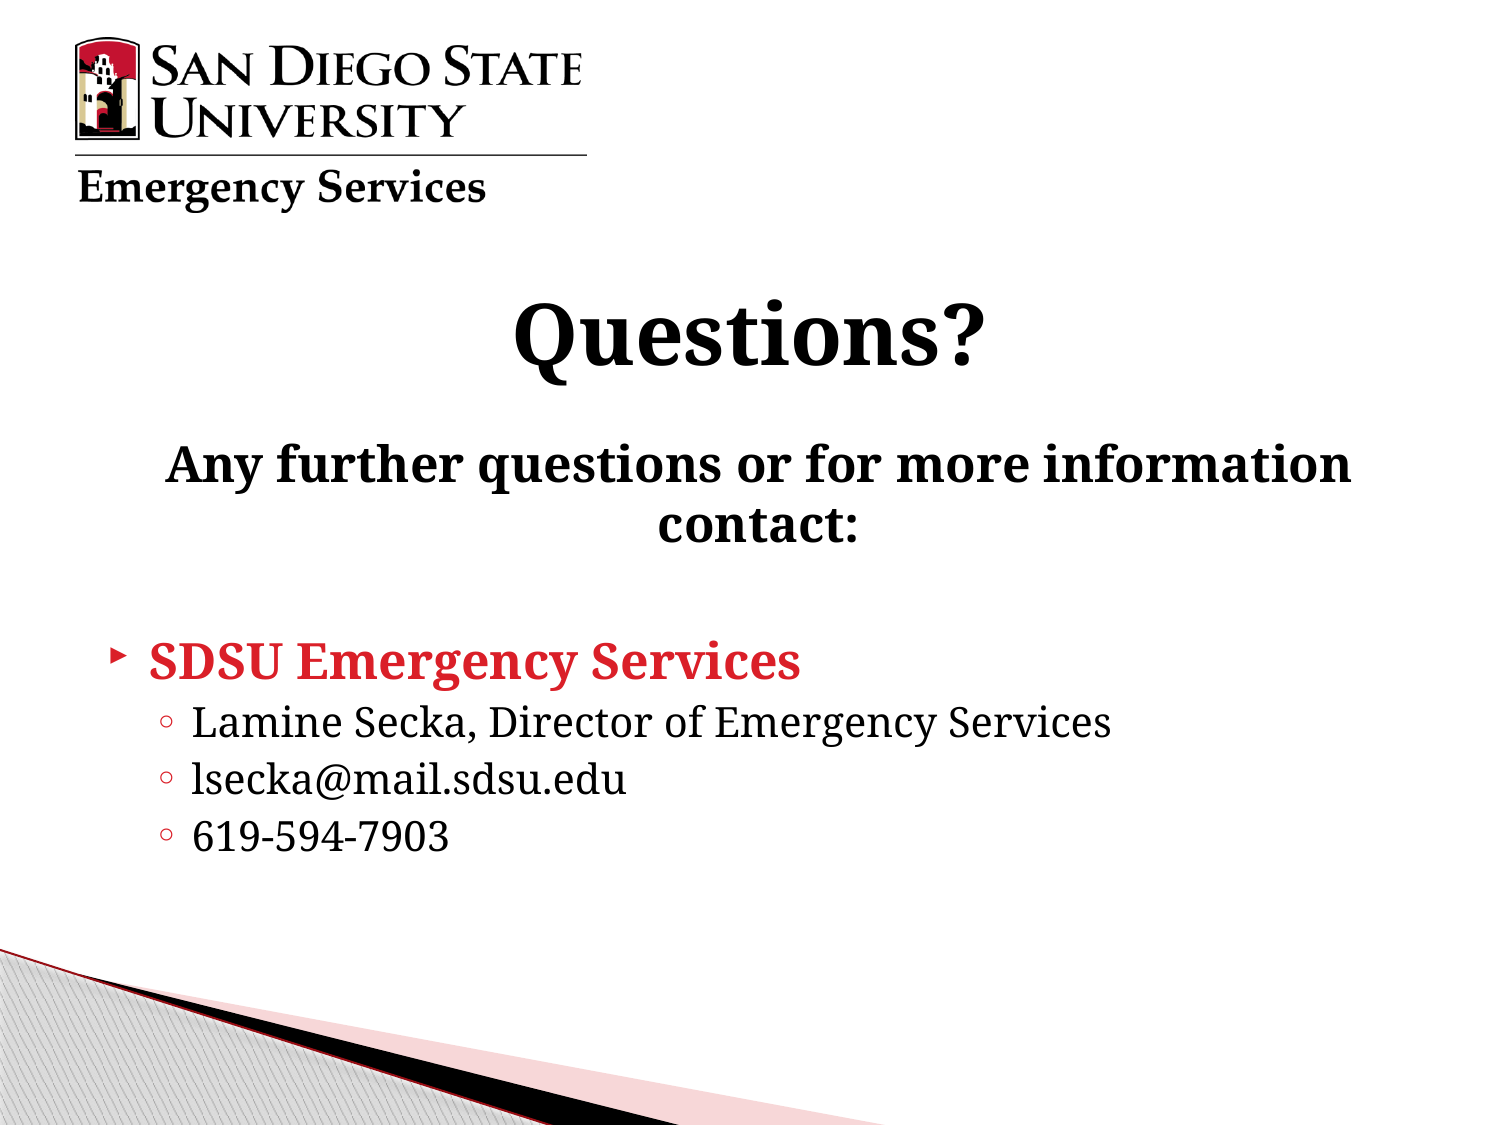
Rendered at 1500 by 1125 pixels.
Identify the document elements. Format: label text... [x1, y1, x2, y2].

list Any further questions or for more information contact: SDSU Emergency Services Lamine Secka, Director of Emergency Services lsecka@mail.sdsu.edu 619-594-7903 [75, 425, 1425, 1013]
title Questions? [75, 249, 1425, 413]
picture [75, 37, 587, 213]
